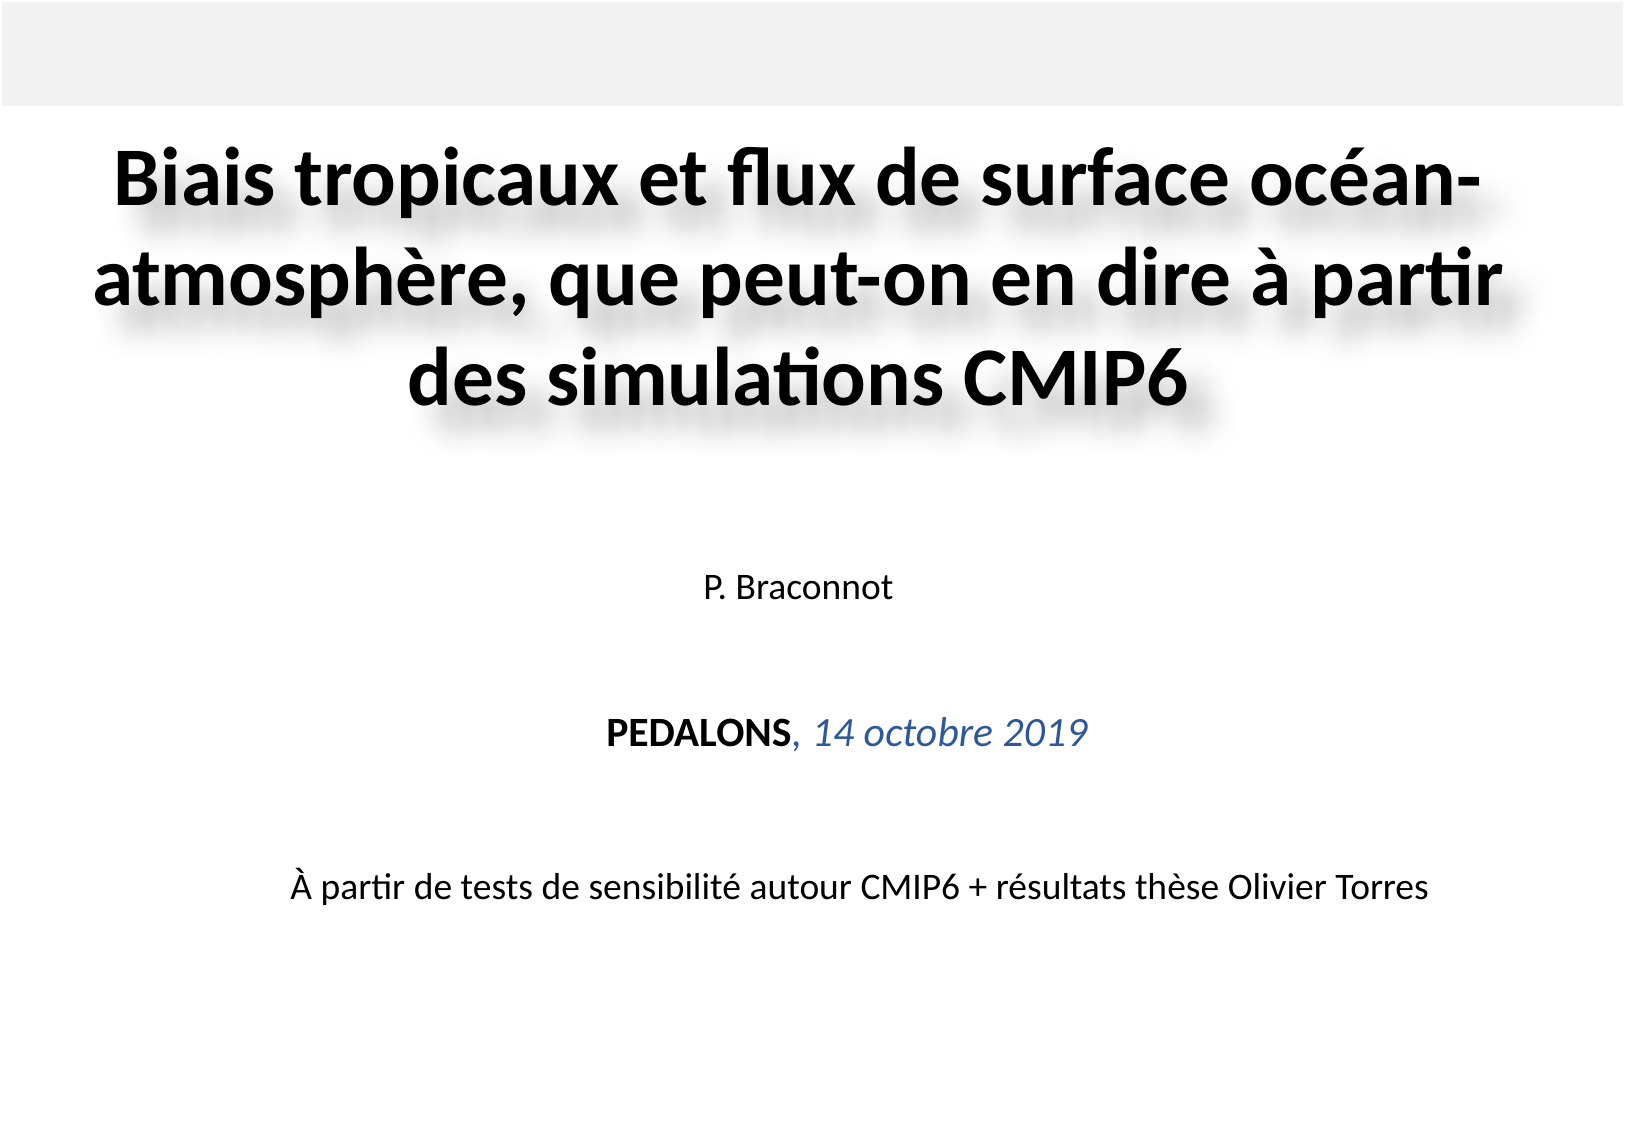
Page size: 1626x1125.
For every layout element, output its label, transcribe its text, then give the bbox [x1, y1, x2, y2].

text_box P. Braconnot [688, 554, 909, 615]
text_box Biais tropicaux et flux de surface océan-atmosphère, que peut-on en dire à partir des simulations CMIP6 [58, 115, 1539, 430]
text_box PEDALONS, 14 octobre 2019 [591, 697, 1103, 763]
text_box À partir de tests de sensibilité autour CMIP6 + résultats thèse Olivier Torres [275, 854, 1446, 915]
